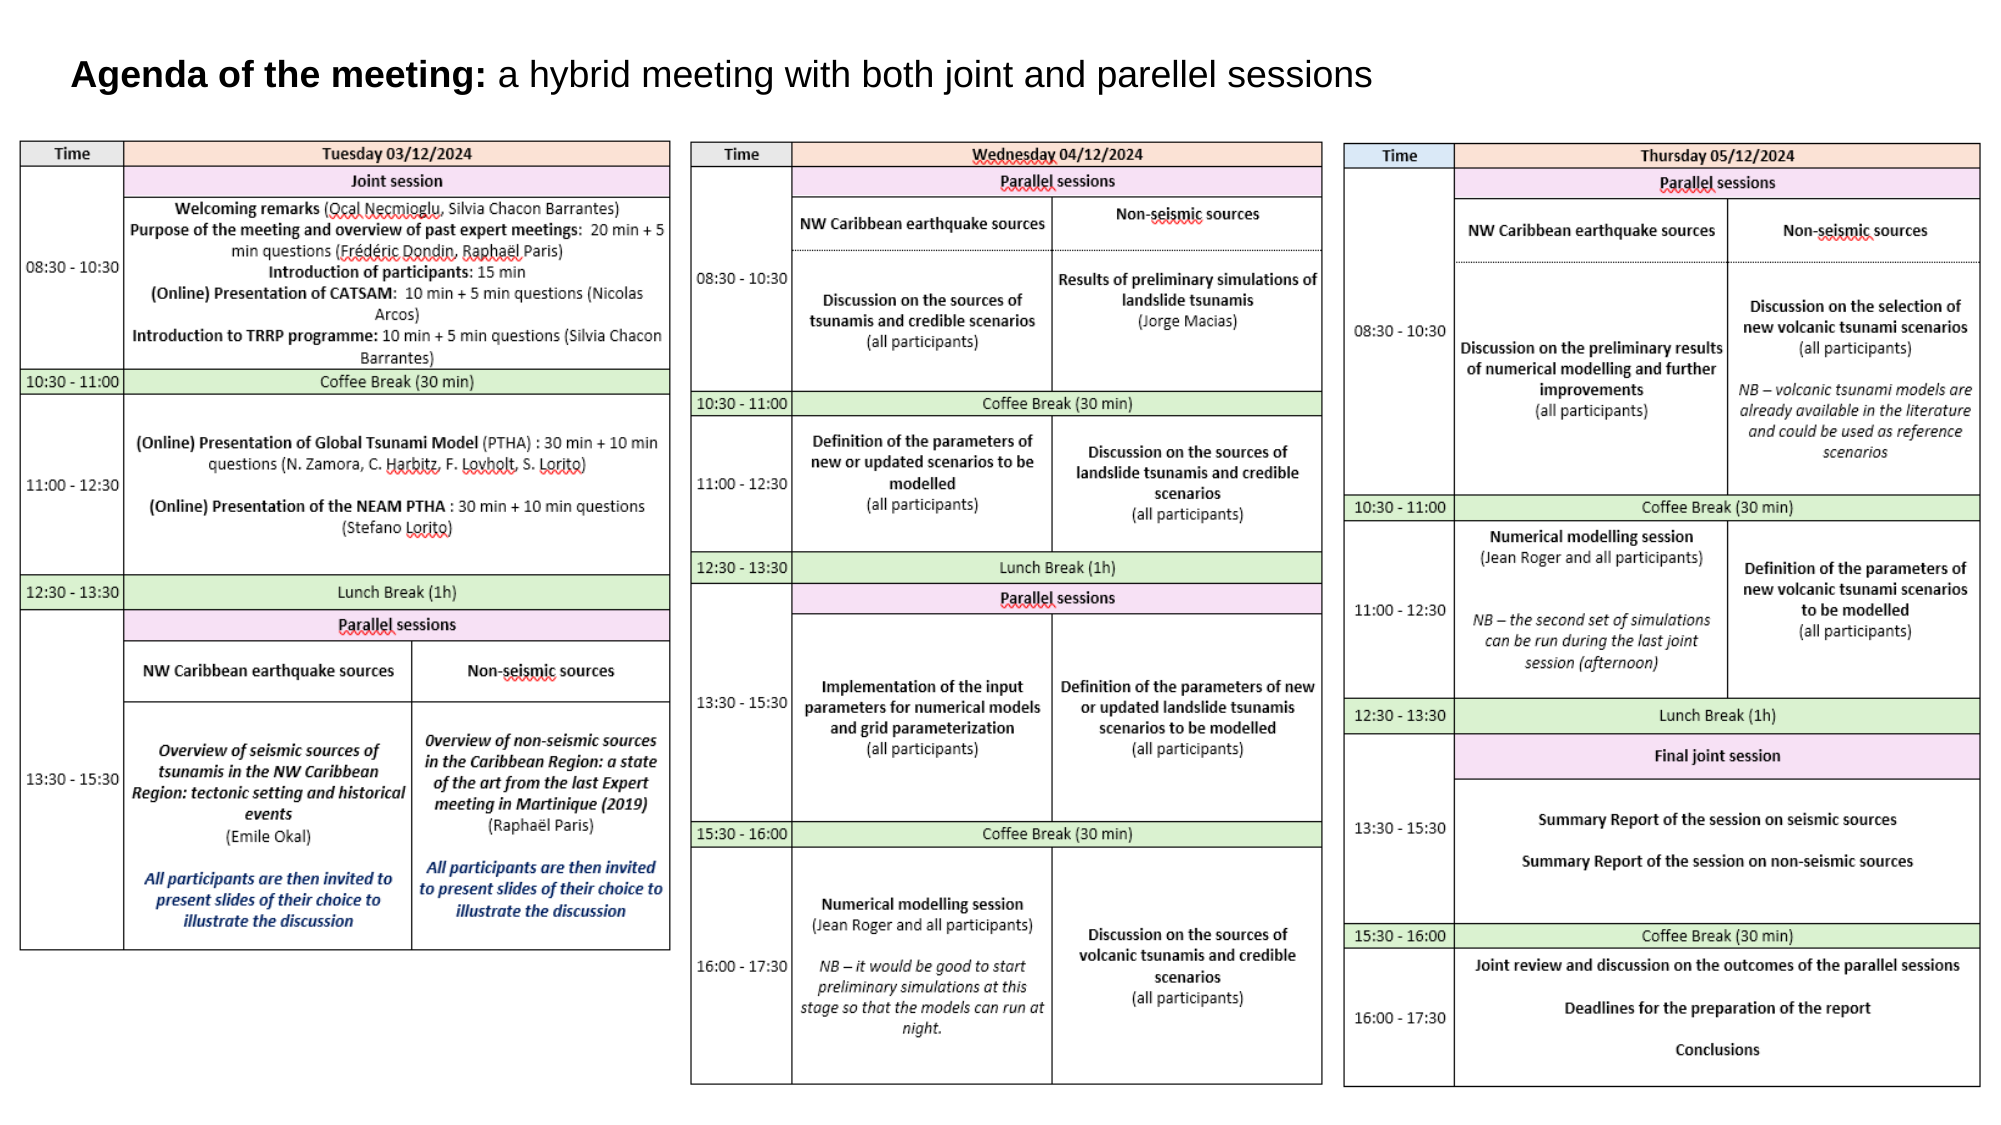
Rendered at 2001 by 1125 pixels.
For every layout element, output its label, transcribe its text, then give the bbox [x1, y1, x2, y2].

text_box Agenda of the meeting: a hybrid meeting with both joint and parellel sessions [55, 42, 1389, 102]
picture [11, 132, 1993, 1097]
